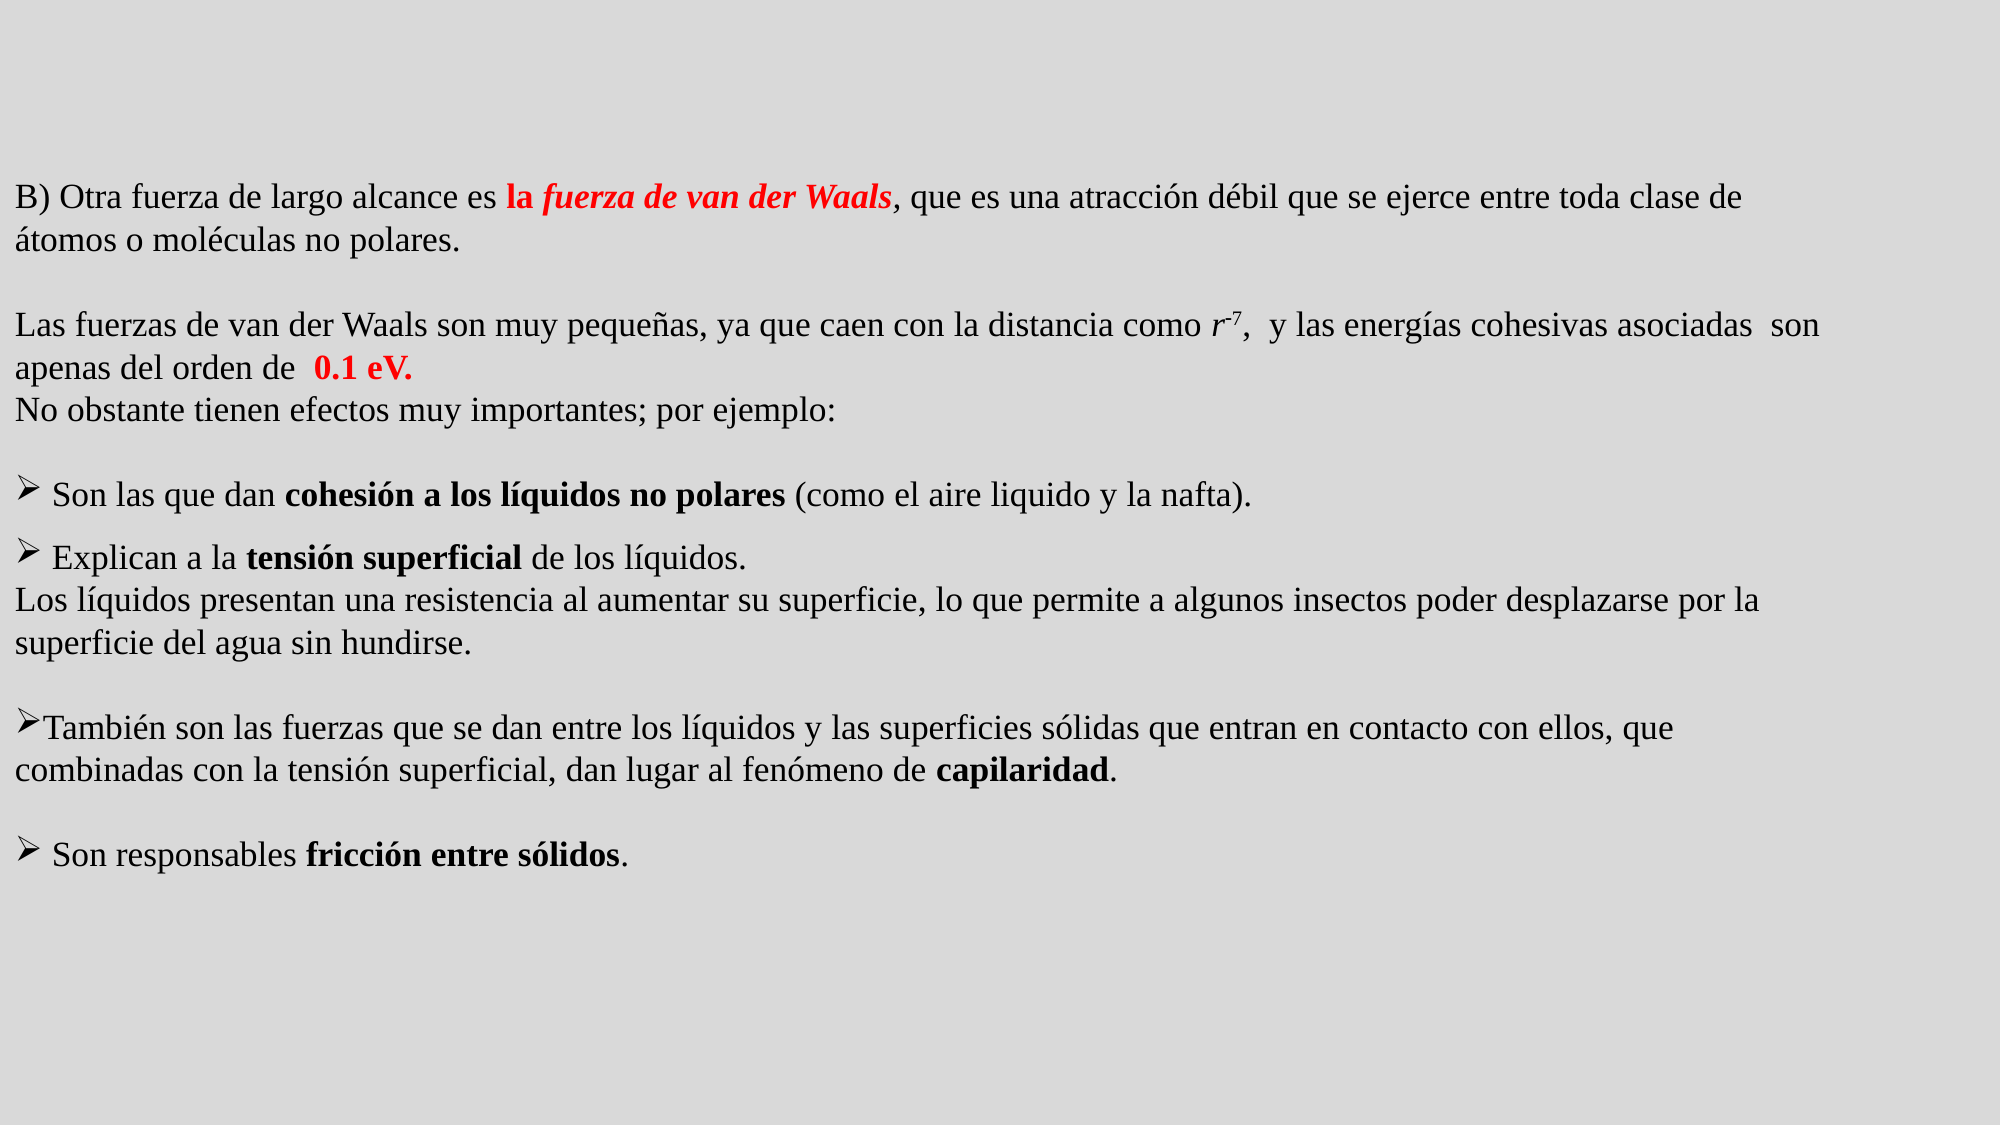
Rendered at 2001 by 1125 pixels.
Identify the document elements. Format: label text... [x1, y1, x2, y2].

text_box B) Otra fuerza de largo alcance es la fuerza de van der Waals, que es una atracción débil que se ejerce entre toda clase de átomos o moléculas no polares. Las fuerzas de van der Waals son muy pequeñas, ya que caen con la distancia como r7, y las energías cohesivas asociadas son apenas del orden de 0.1 eV. No obstante tienen efectos muy importantes; por ejemplo: Son las que dan cohesión a los líquidos no polares (como el aire liquido y la nafta). Explican a la tensión superficial de los líquidos. Los líquidos presentan una resistencia al aumentar su superficie, lo que permite a algunos insectos poder desplazarse por la superficie del agua sin hundirse. También son las fuerzas que se dan entre los líquidos y las superficies sólidas que entran en contacto con ellos, que combinadas con la tensión superficial, dan lugar al fenómeno de capilaridad. Son responsables fricción entre sólidos. [0, 166, 1848, 882]
